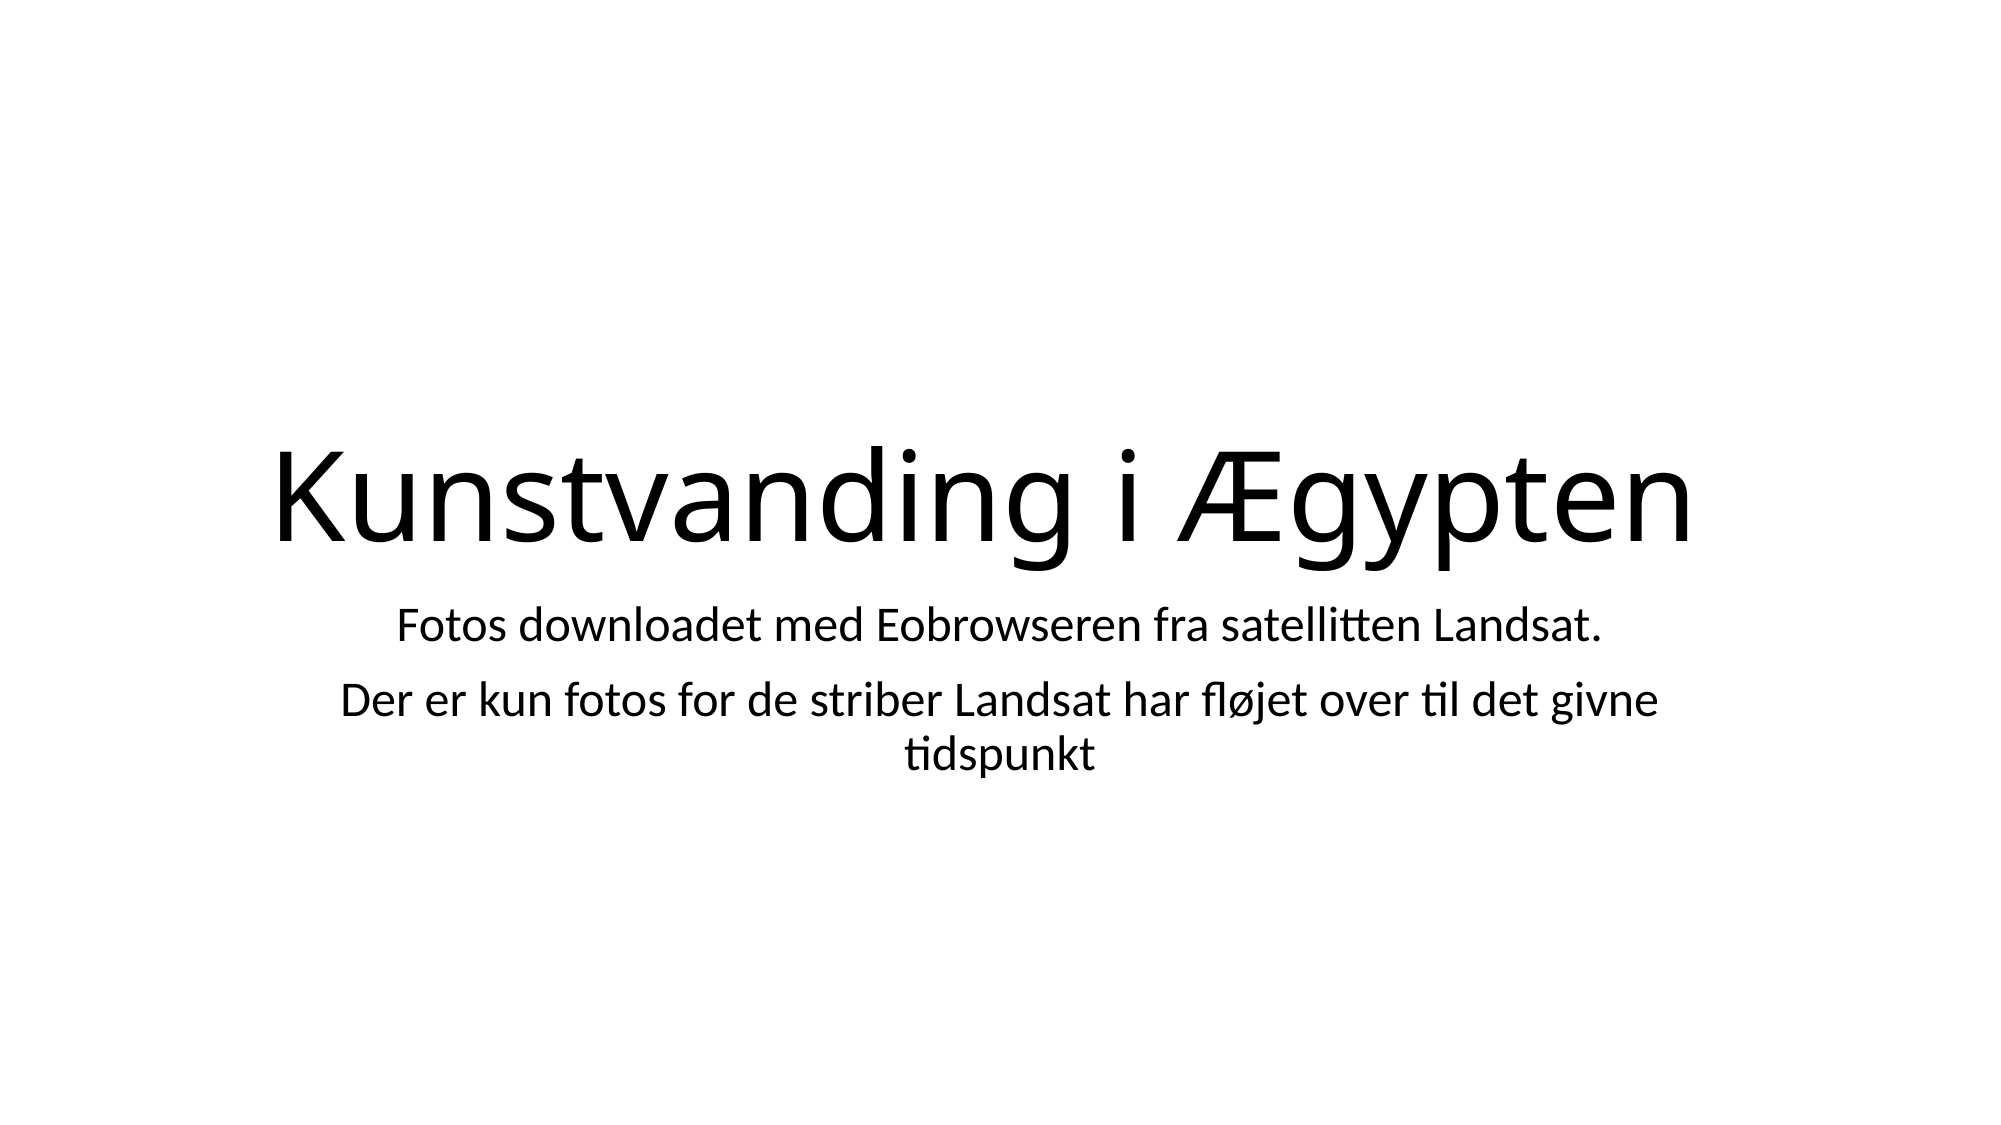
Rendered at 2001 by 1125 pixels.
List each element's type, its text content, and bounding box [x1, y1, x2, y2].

title Kunstvanding i Ægypten [249, 184, 1750, 576]
subtitle Fotos downloadet med Eobrowseren fra satellitten Landsat. Der er kun fotos for de striber Landsat har fløjet over til det givne tidspunkt [249, 590, 1750, 863]
